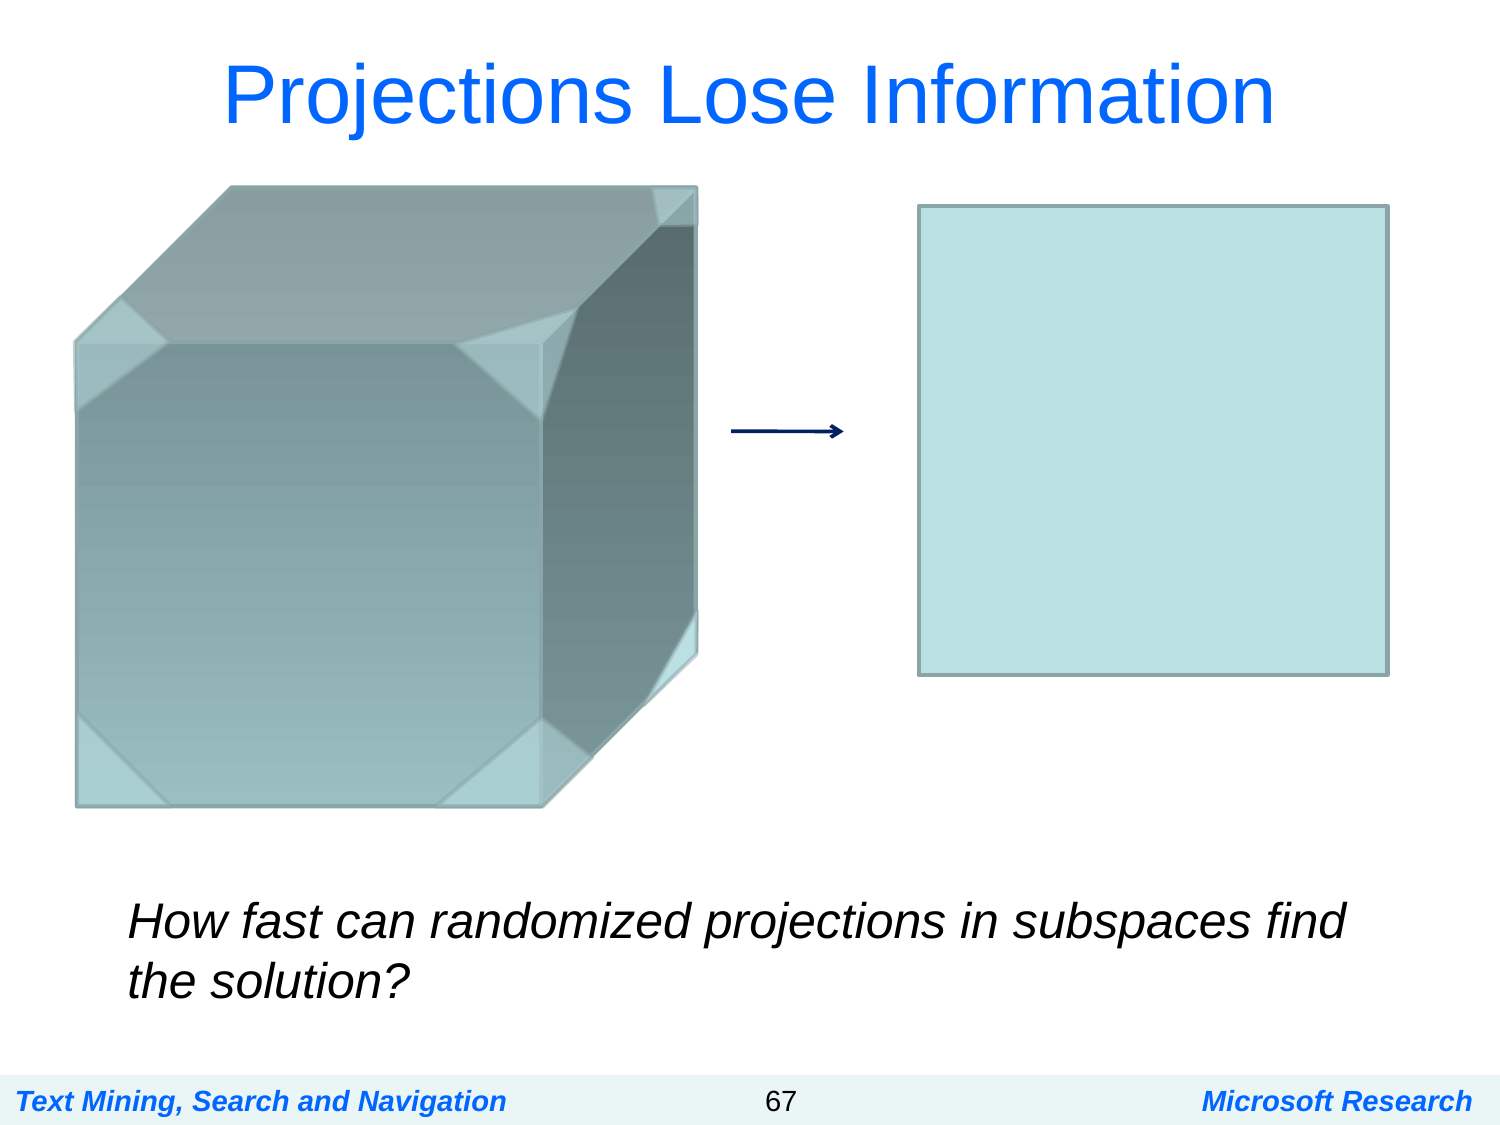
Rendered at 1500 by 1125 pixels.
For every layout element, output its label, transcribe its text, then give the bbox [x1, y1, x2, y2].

title Projections Lose Information [74, 37, 1426, 143]
text_box [917, 204, 1390, 677]
slide_number 67 [712, 1074, 813, 1125]
text_box How fast can randomized projections in subspaces find the solution? [112, 881, 1369, 1016]
footer Text Mining, Search and Navigation [0, 1074, 525, 1125]
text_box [74, 187, 697, 807]
